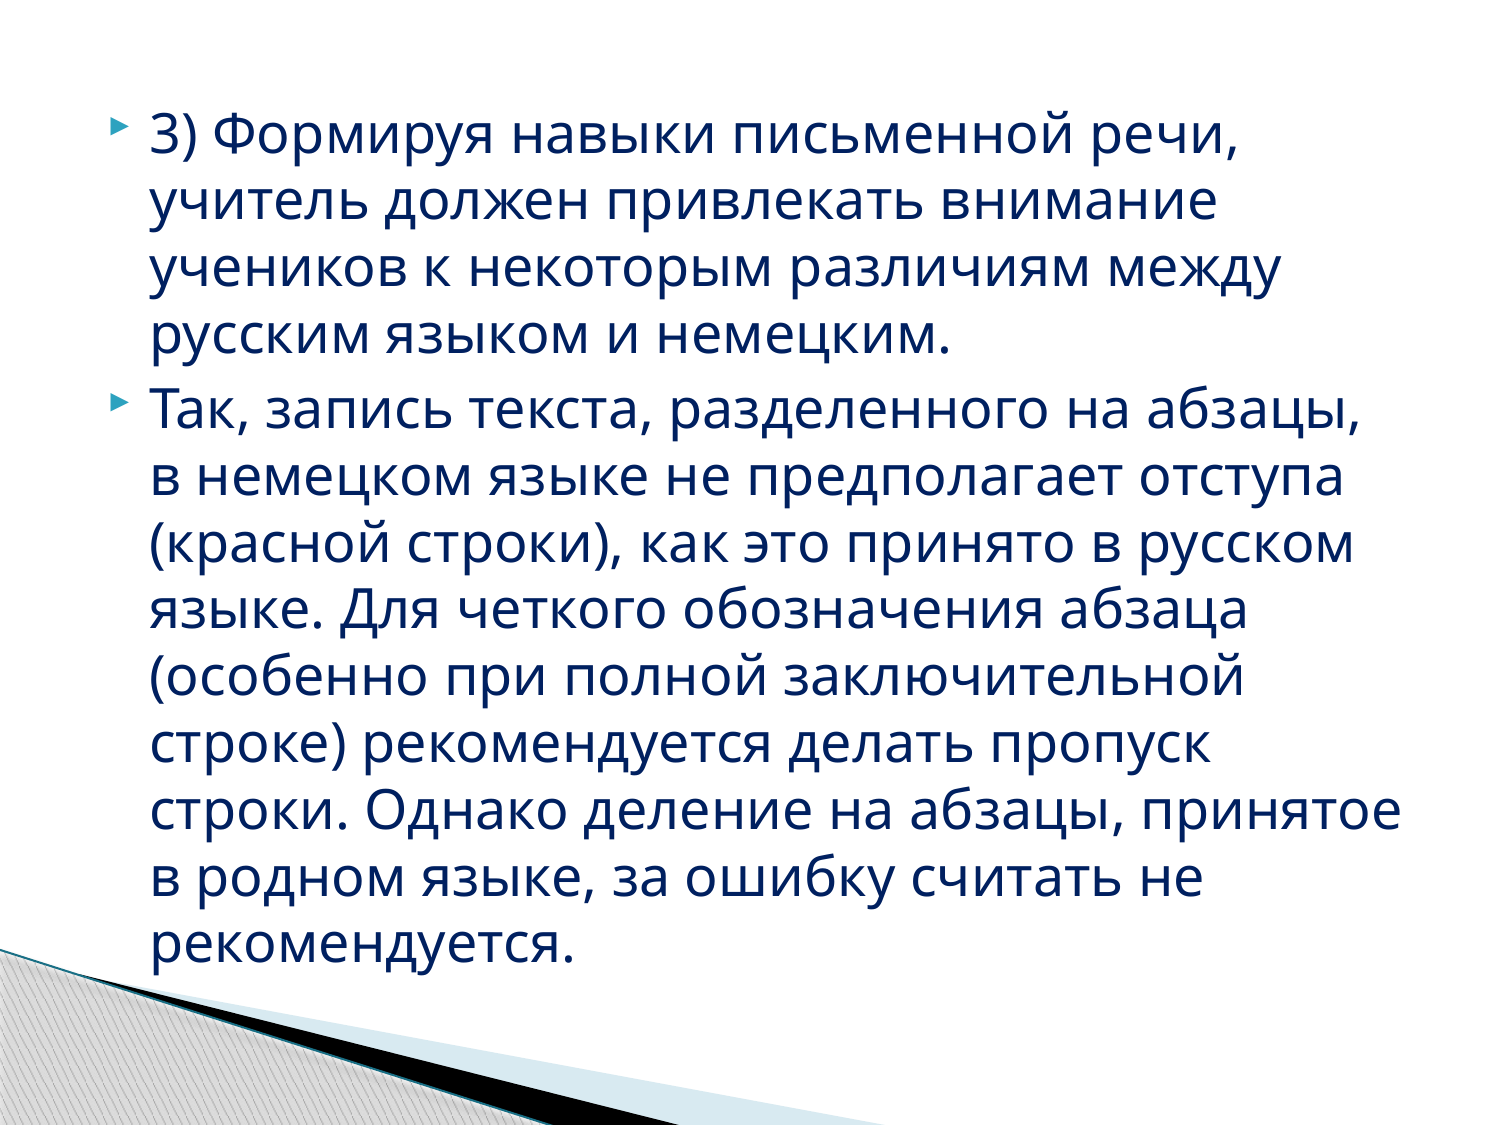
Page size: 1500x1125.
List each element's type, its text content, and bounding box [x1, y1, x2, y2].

list 3) Формируя навыки письменной речи, учитель должен привлекать внимание учеников к некоторым различиям между русским языком и немецким. Так, запись текста, разделенного на абзацы, в немецком языке не предполагает отступа (красной строки), как это принято в русском языке. Для четкого обозначения абзаца (особенно при полной заключительной строке) рекомендуется делать пропуск строки. Однако деление на абзацы, принятое в родном языке, за ошибку считать не рекомендуется. [75, 90, 1425, 986]
